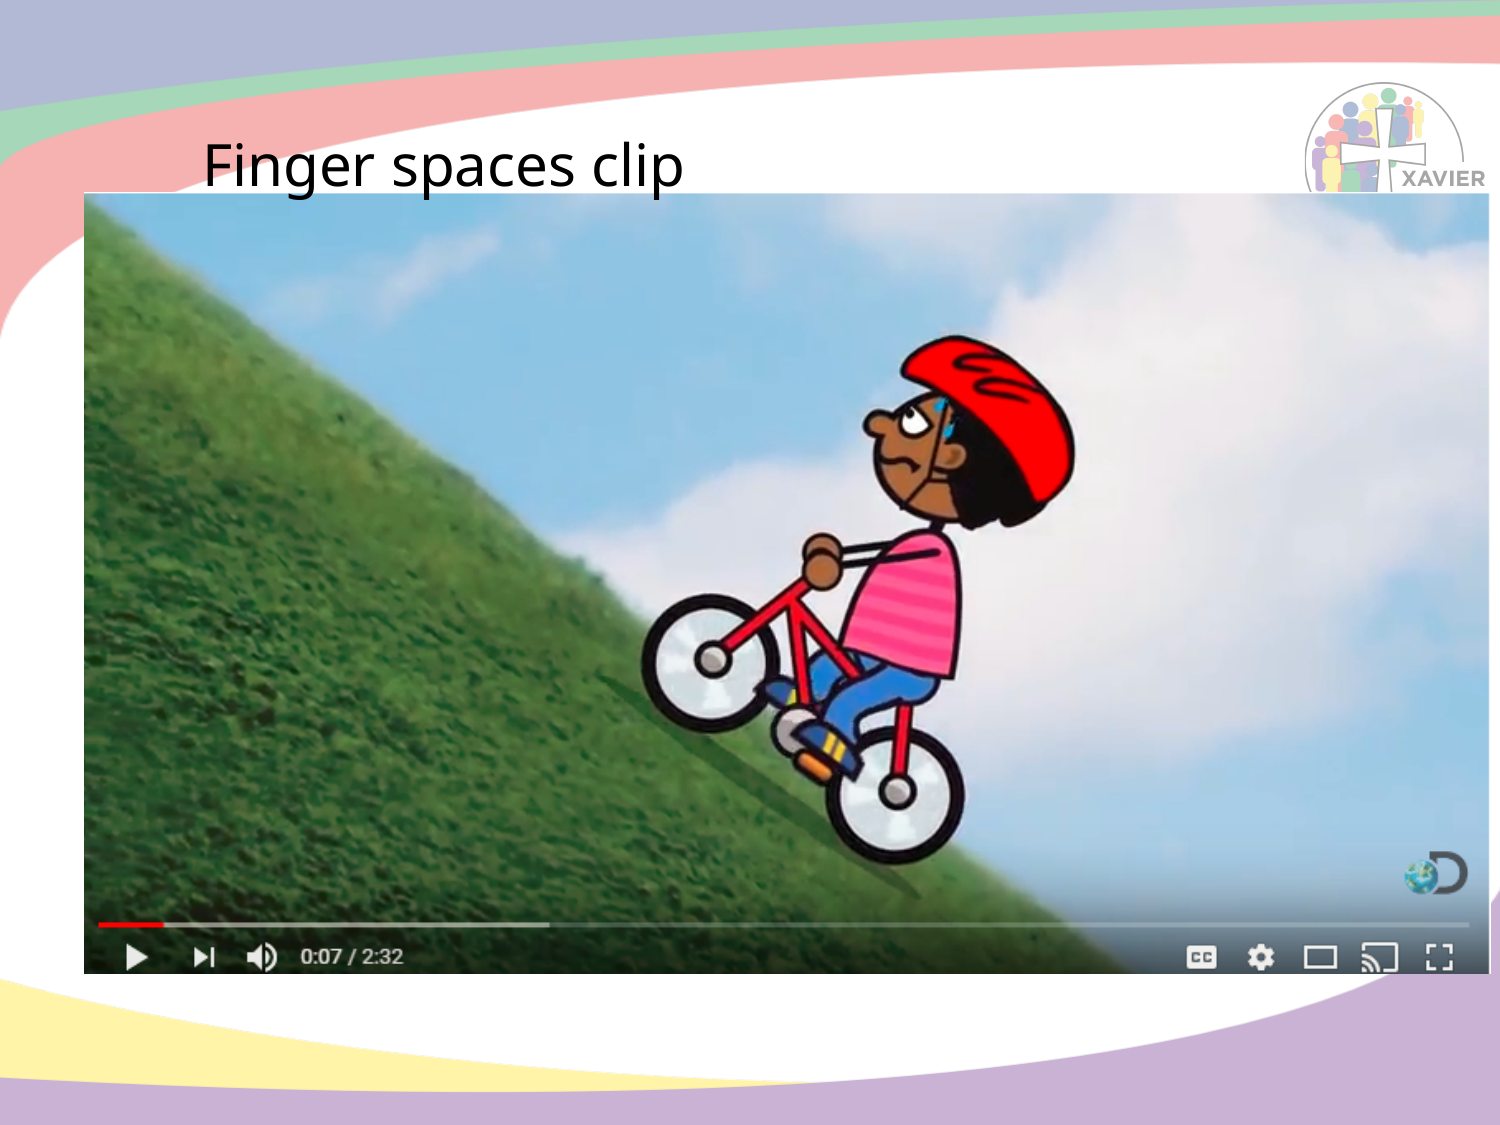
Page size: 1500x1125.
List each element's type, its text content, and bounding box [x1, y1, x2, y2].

picture [84, 192, 1491, 974]
text_box Finger spaces clip [187, 120, 1080, 192]
